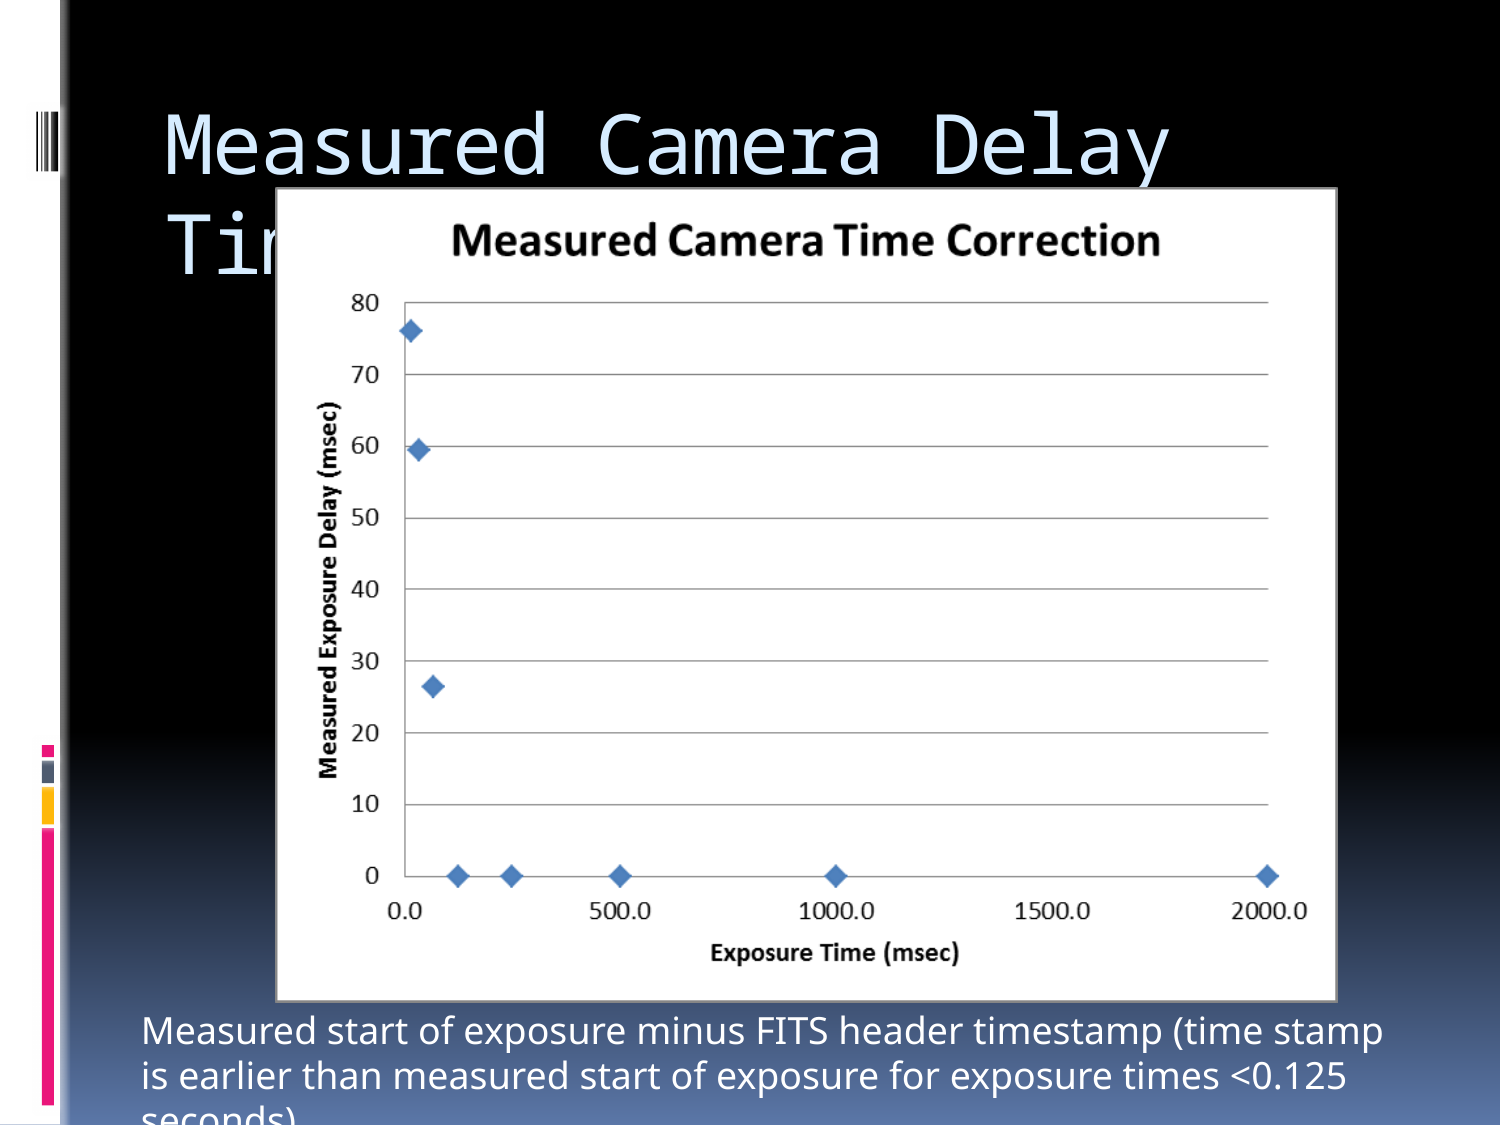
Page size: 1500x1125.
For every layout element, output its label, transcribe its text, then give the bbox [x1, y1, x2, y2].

title Measured Camera Delay Time [150, 83, 1425, 234]
text_box Measured start of exposure minus FITS header timestamp (time stamp is earlier than measured start of exposure for exposure times <0.125 seconds) [126, 999, 1402, 1125]
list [274, 187, 1338, 1004]
